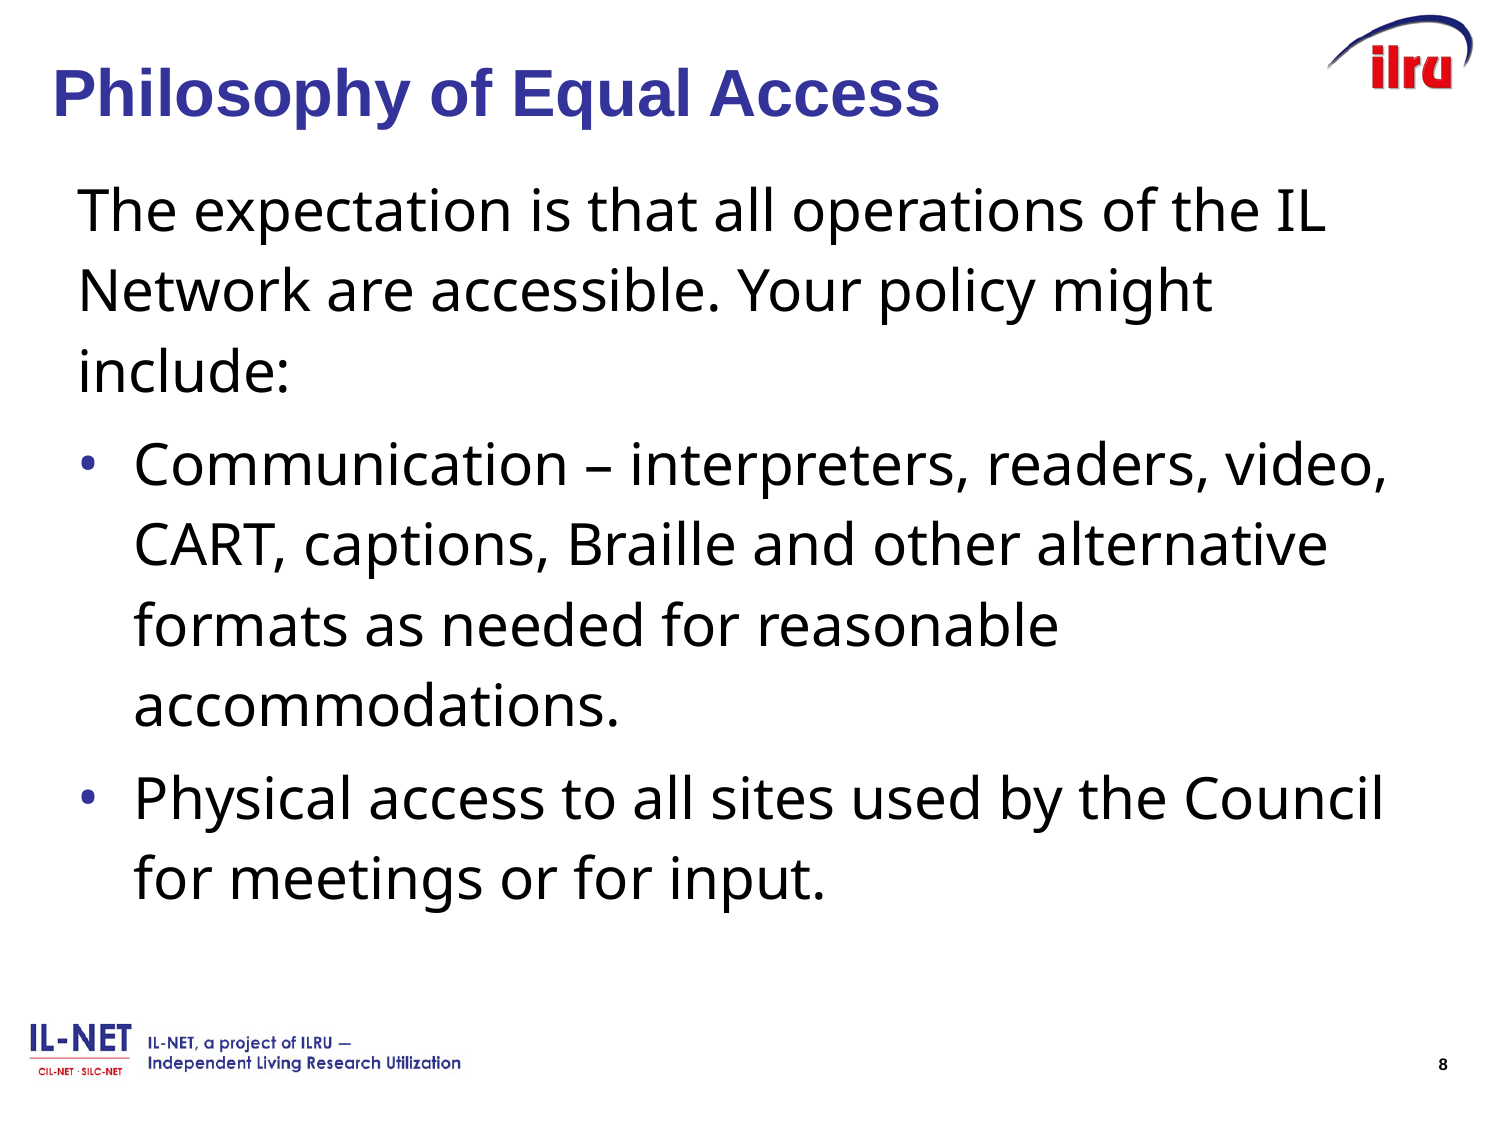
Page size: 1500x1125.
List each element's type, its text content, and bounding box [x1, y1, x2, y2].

picture [12, 1005, 478, 1092]
title Philosophy of Equal Access [37, 24, 1300, 155]
picture [1325, 12, 1488, 90]
list The expectation is that all operations of the IL Network are accessible. Your policy might include: Communication – interpreters, readers, video, CART, captions, Braille and other alternative formats as needed for reasonable accommodations. Physical access to all sites used by the Council for meetings or for input. [62, 154, 1425, 1000]
